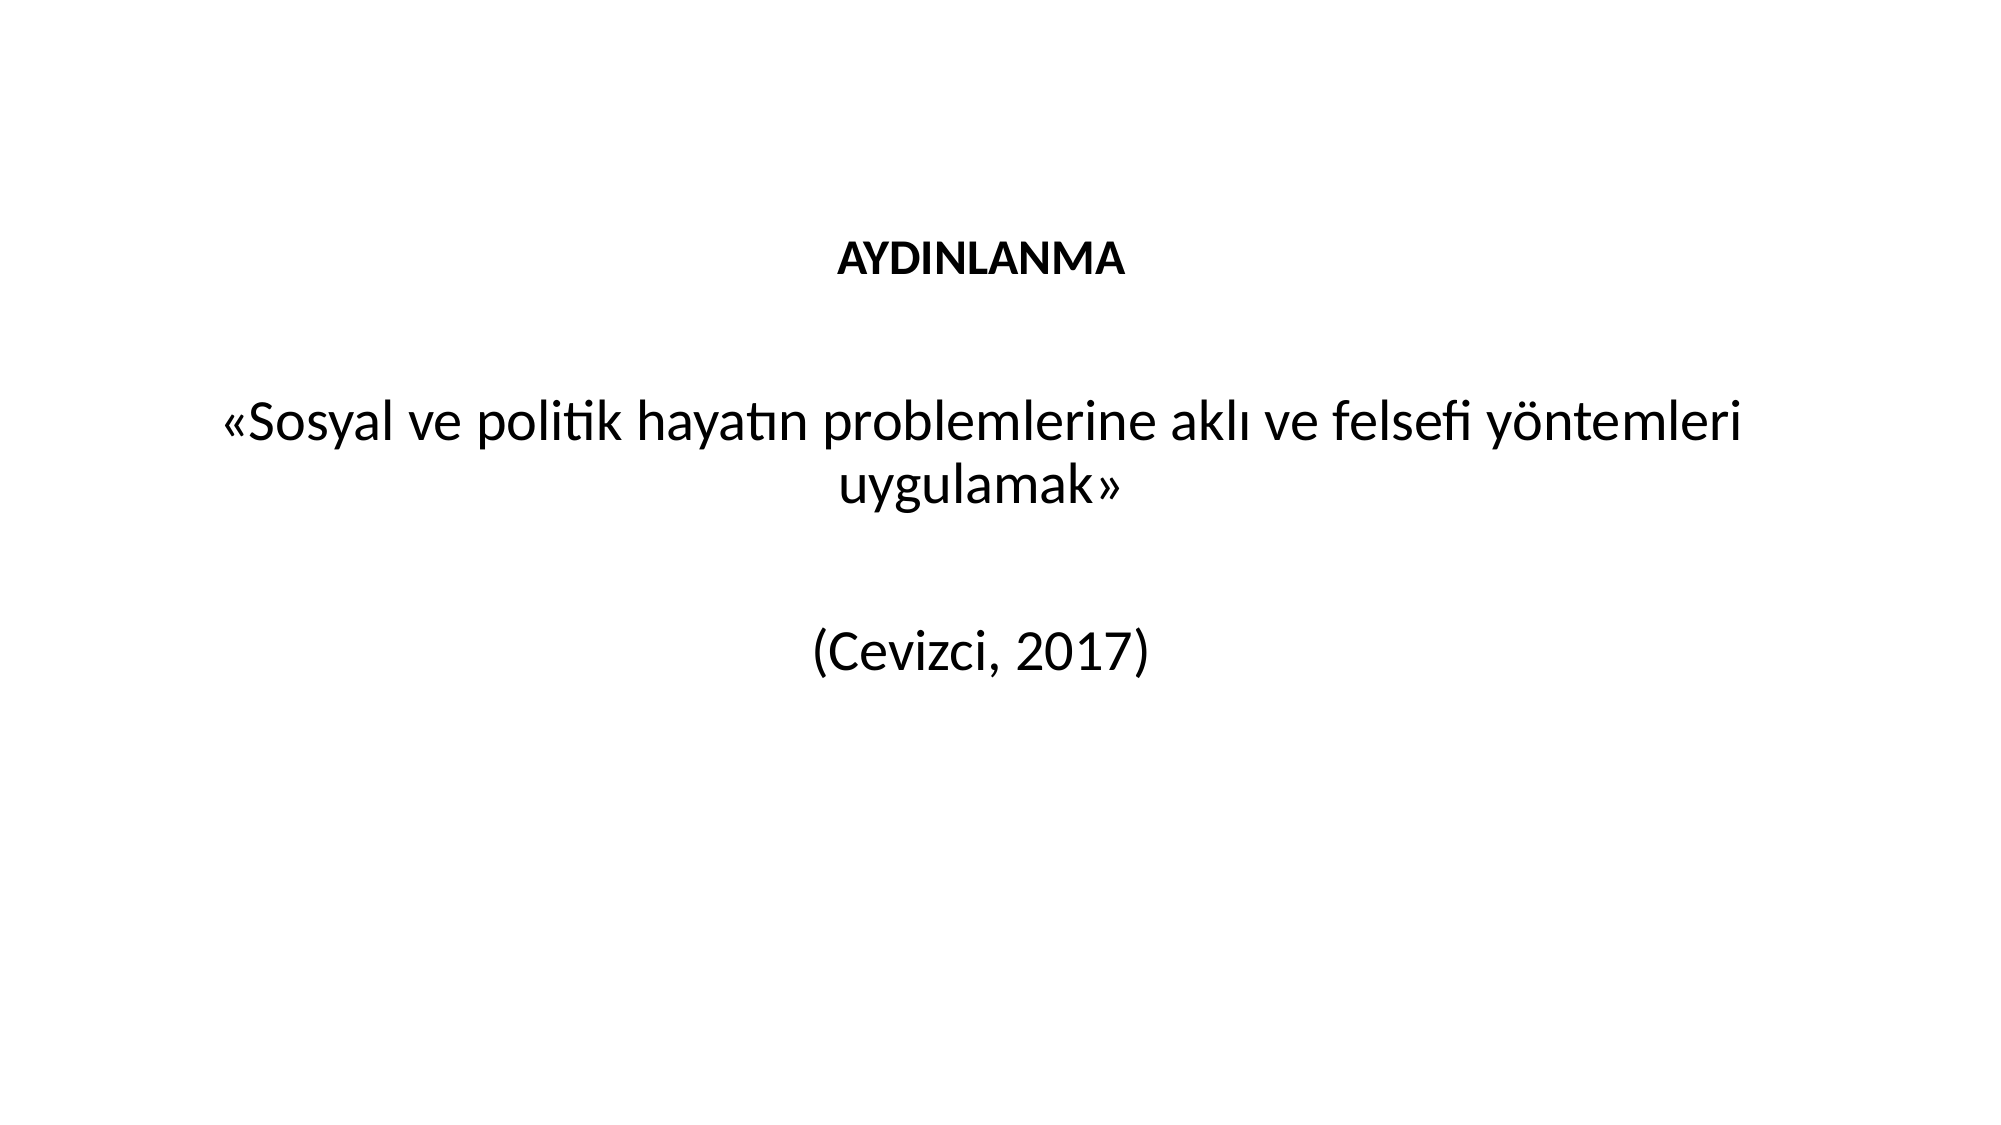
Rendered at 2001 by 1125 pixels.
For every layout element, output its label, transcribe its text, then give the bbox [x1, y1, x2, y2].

subtitle AYDINLANMA «Sosyal ve politik hayatın problemlerine aklı ve felsefi yöntemleri uygulamak» (Cevizci, 2017) [114, 223, 1849, 496]
